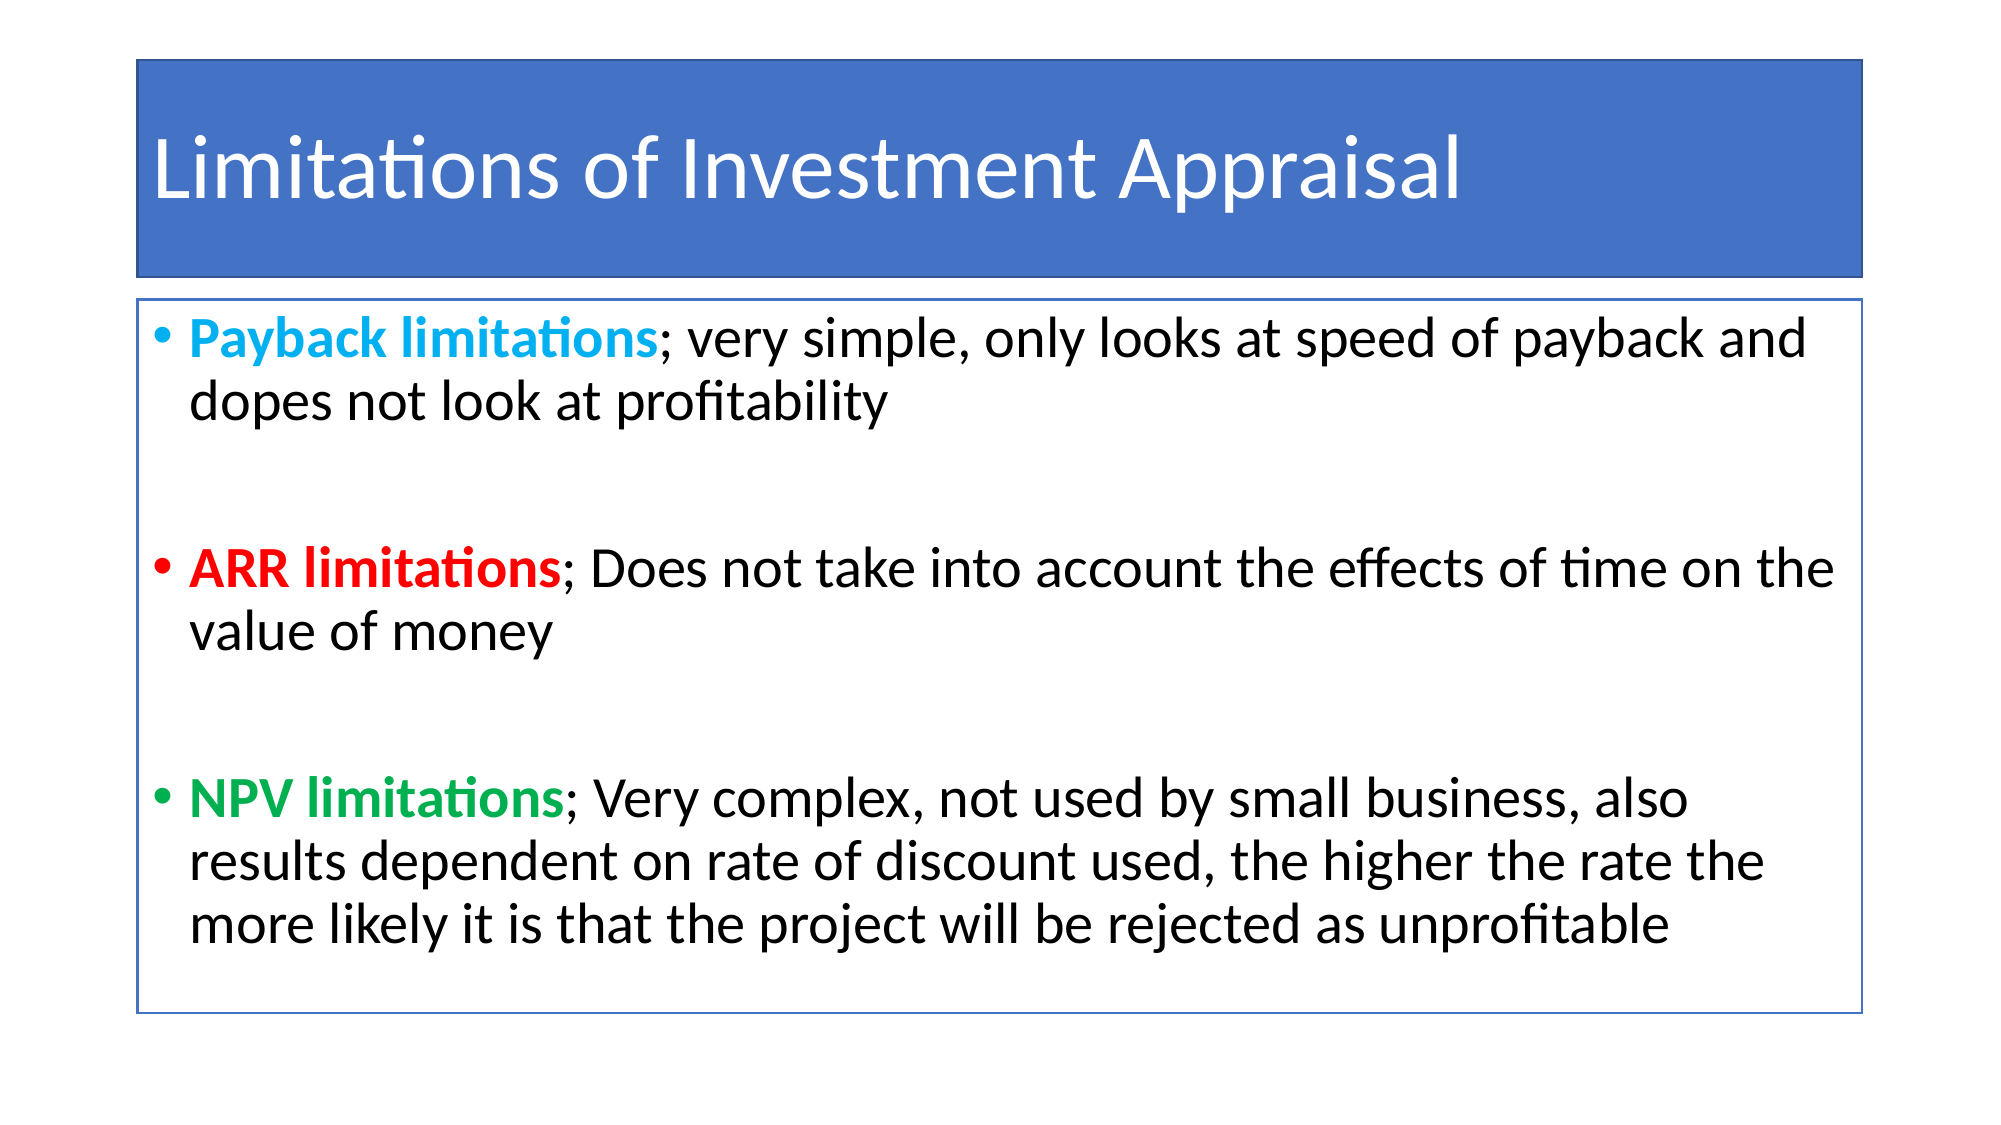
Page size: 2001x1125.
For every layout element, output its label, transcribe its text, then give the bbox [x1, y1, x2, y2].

list Payback limitations; very simple, only looks at speed of payback and dopes not look at profitability ARR limitations; Does not take into account the effects of time on the value of money NPV limitations; Very complex, not used by small business, also results dependent on rate of discount used, the higher the rate the more likely it is that the project will be rejected as unprofitable [136, 298, 1863, 1014]
title Limitations of Investment Appraisal [136, 59, 1863, 278]
